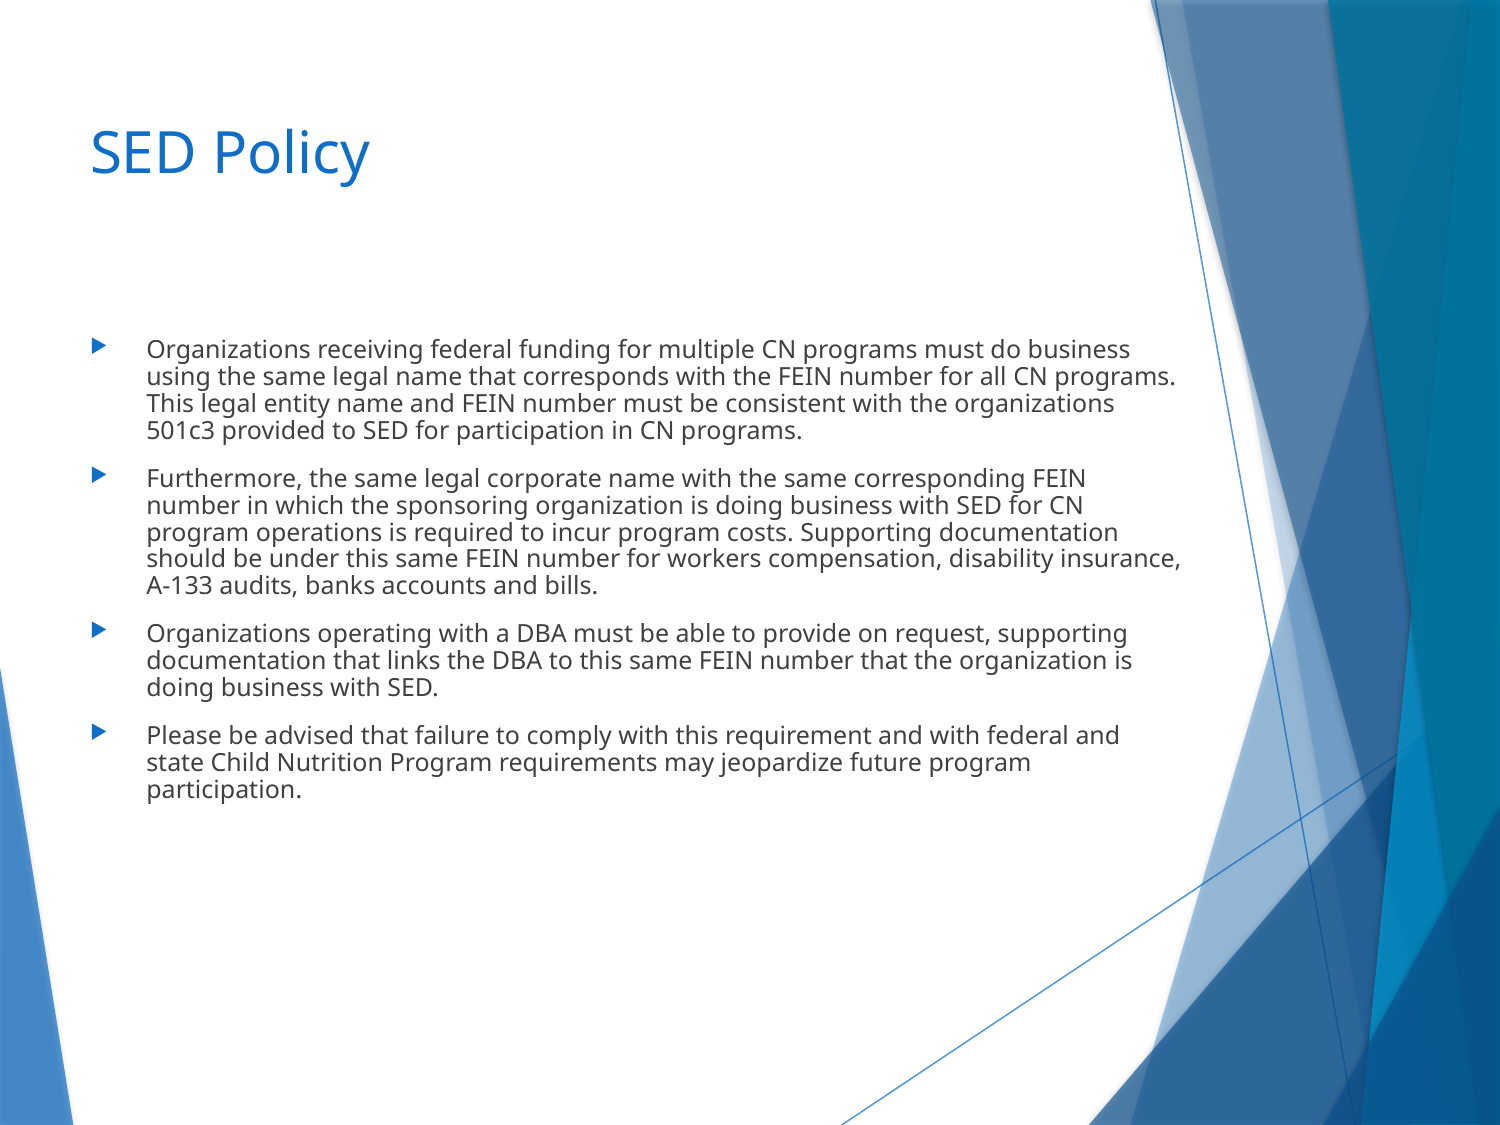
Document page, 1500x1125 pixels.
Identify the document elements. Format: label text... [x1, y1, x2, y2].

title SED Policy [75, 75, 482, 224]
list Organizations receiving federal funding for multiple CN programs must do business using the same legal name that corresponds with the FEIN number for all CN programs. This legal entity name and FEIN number must be consistent with the organizations 501c3 provided to SED for participation in CN programs. Furthermore, the same legal corporate name with the same corresponding FEIN number in which the sponsoring organization is doing business with SED for CN program operations is required to incur program costs. Supporting documentation should be under this same FEIN number for workers compensation, disability insurance, A-133 audits, banks accounts and bills. Organizations operating with a DBA must be able to provide on request, supporting documentation that links the DBA to this same FEIN number that the organization is doing business with SED. Please be advised that failure to comply with this requirement and with federal and state Child Nutrition Program requirements may jeopardize future program participation. [75, 224, 1200, 863]
